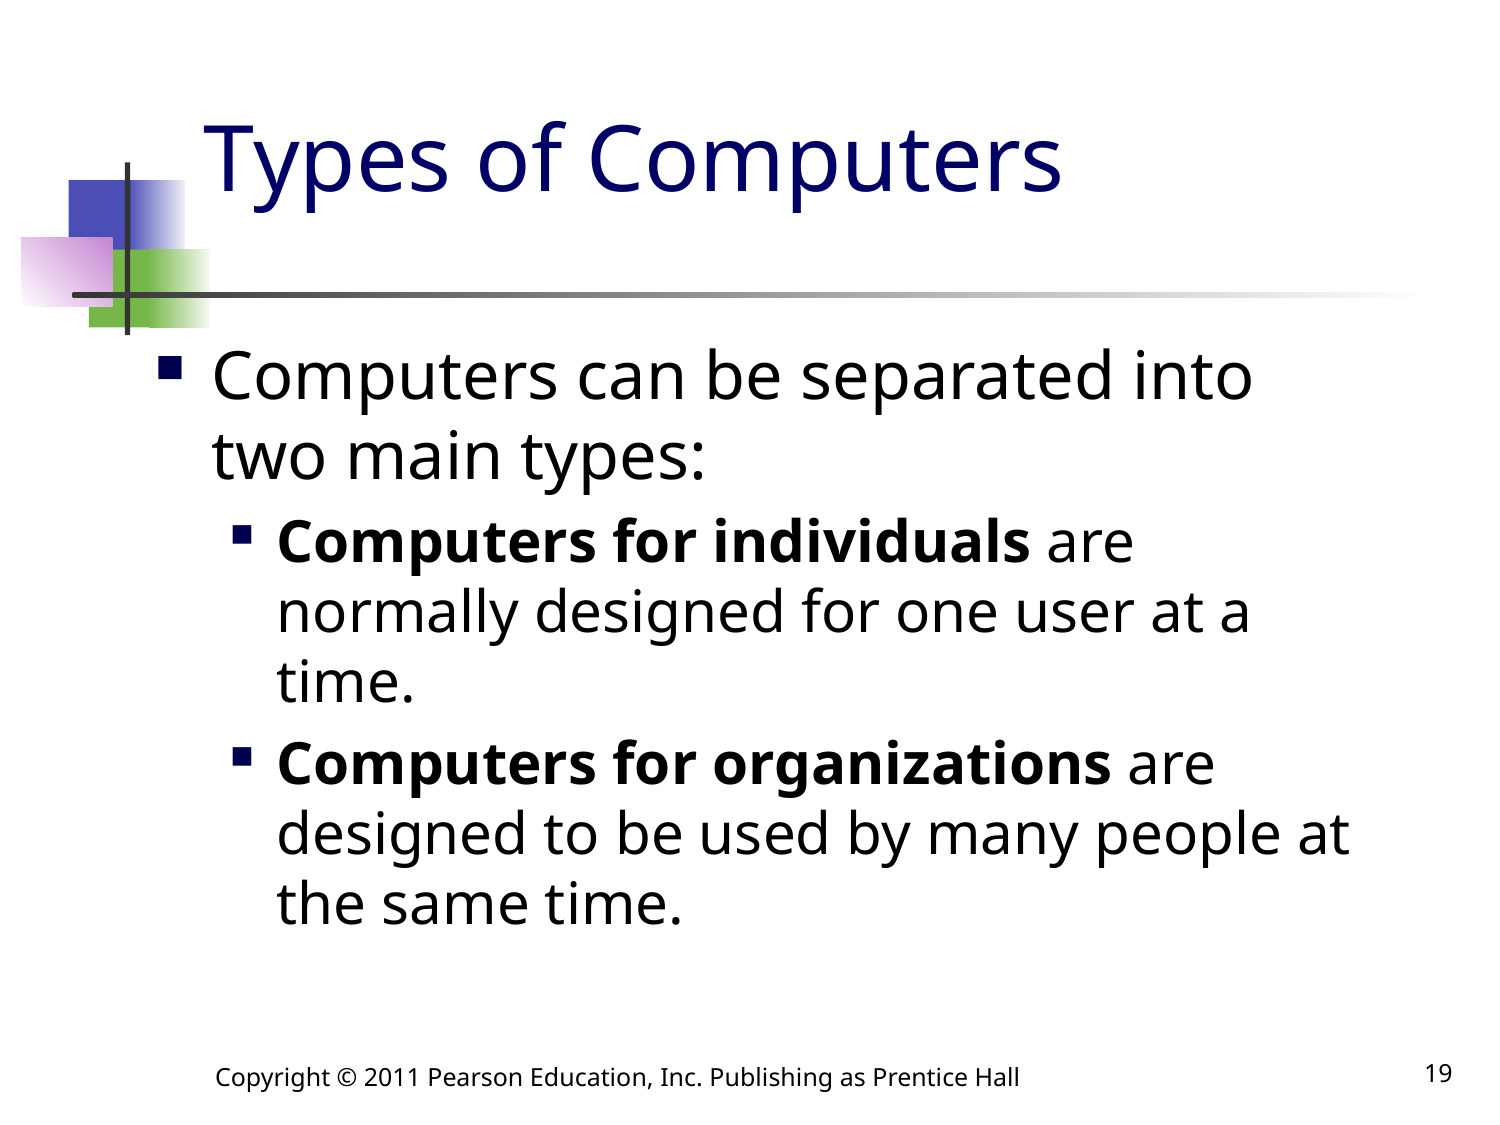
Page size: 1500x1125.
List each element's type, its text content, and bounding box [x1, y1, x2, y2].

slide_number 19 [1154, 1023, 1468, 1100]
title Types of Computers [188, 34, 1468, 276]
list Computers can be separated into two main types: Computers for individuals are normally designed for one user at a time. Computers for organizations are designed to be used by many people at the same time. [124, 324, 1401, 1001]
footer Copyright © 2011 Pearson Education, Inc. Publishing as Prentice Hall [199, 1023, 1076, 1100]
